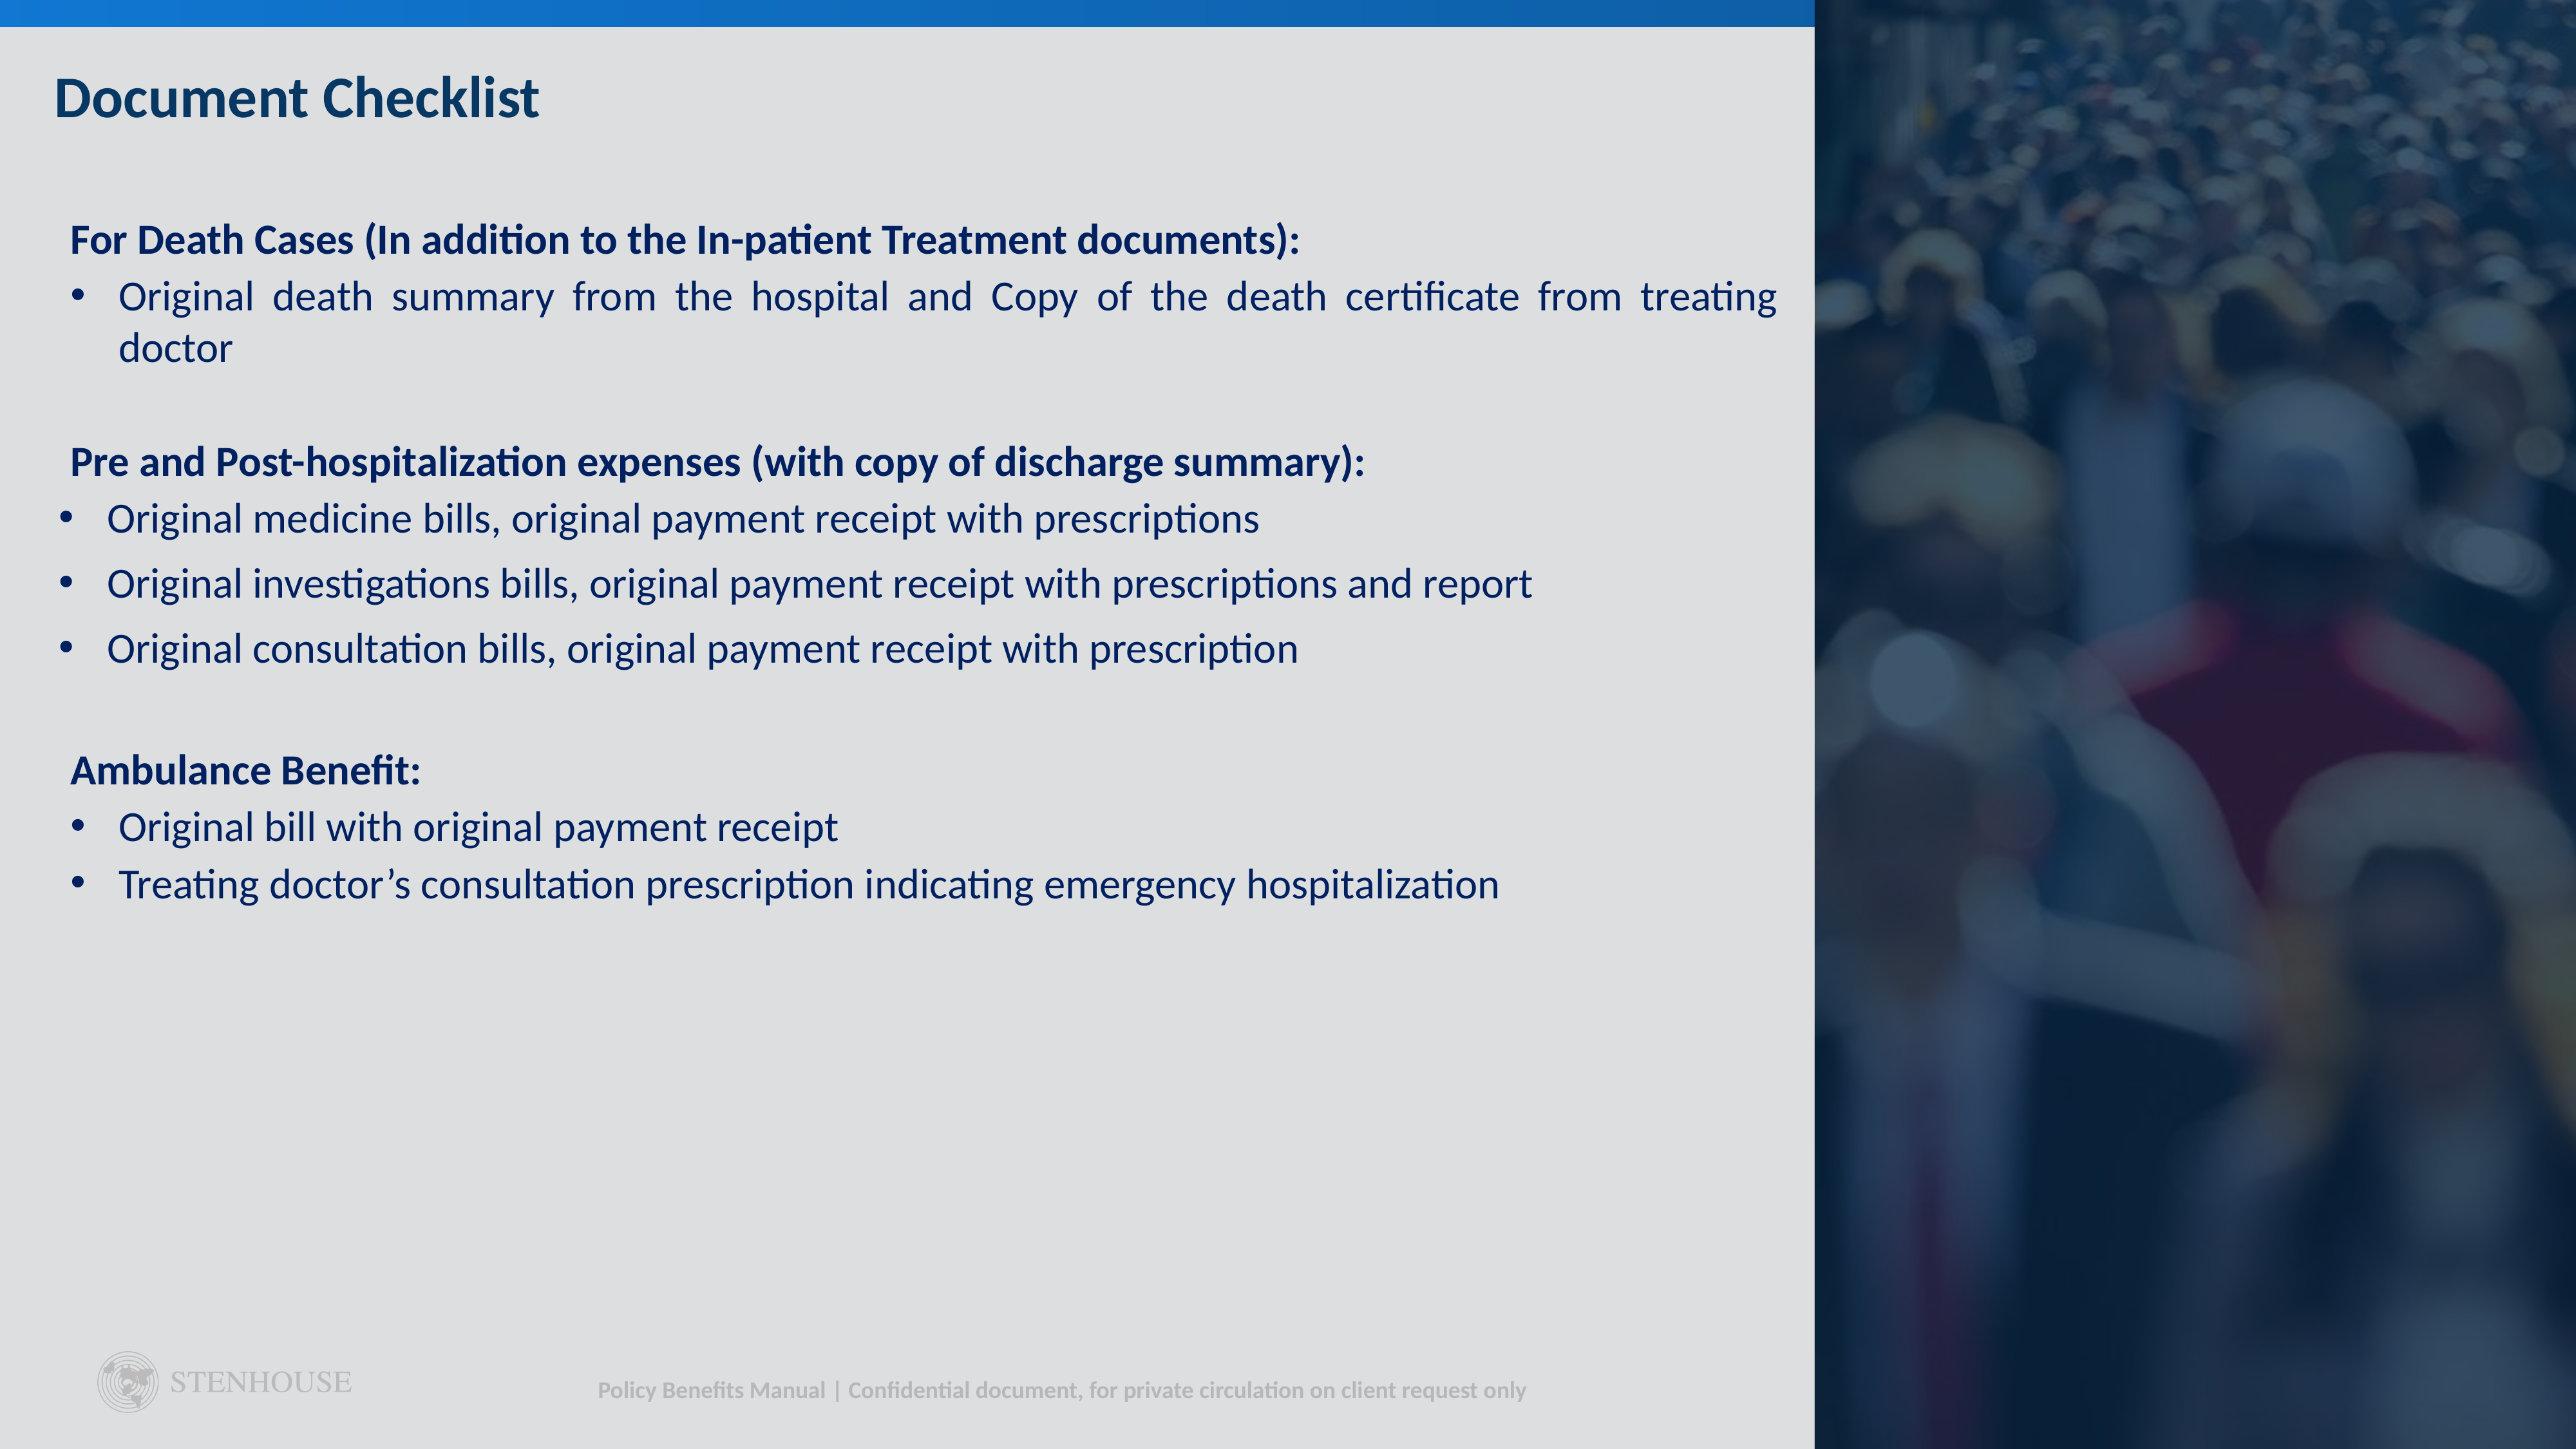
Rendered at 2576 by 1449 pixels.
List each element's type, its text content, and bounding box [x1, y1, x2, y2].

picture [97, 1351, 352, 1413]
text_box For Death Cases (In addition to the In-patient Treatment documents): Original death summary from the hospital and Copy of the death certificate from treating doctor Pre and Post-hospitalization expenses (with copy of discharge summary): Original medicine bills, original payment receipt with prescriptions Original investigations bills, original payment receipt with prescriptions and report Original consultation bills, original payment receipt with prescription Ambulance Benefit: Original bill with original payment receipt Treating doctor’s consultation prescription indicating emergency hospitalization [49, 149, 1789, 1105]
text_box Document Checklist [49, 37, 1767, 150]
